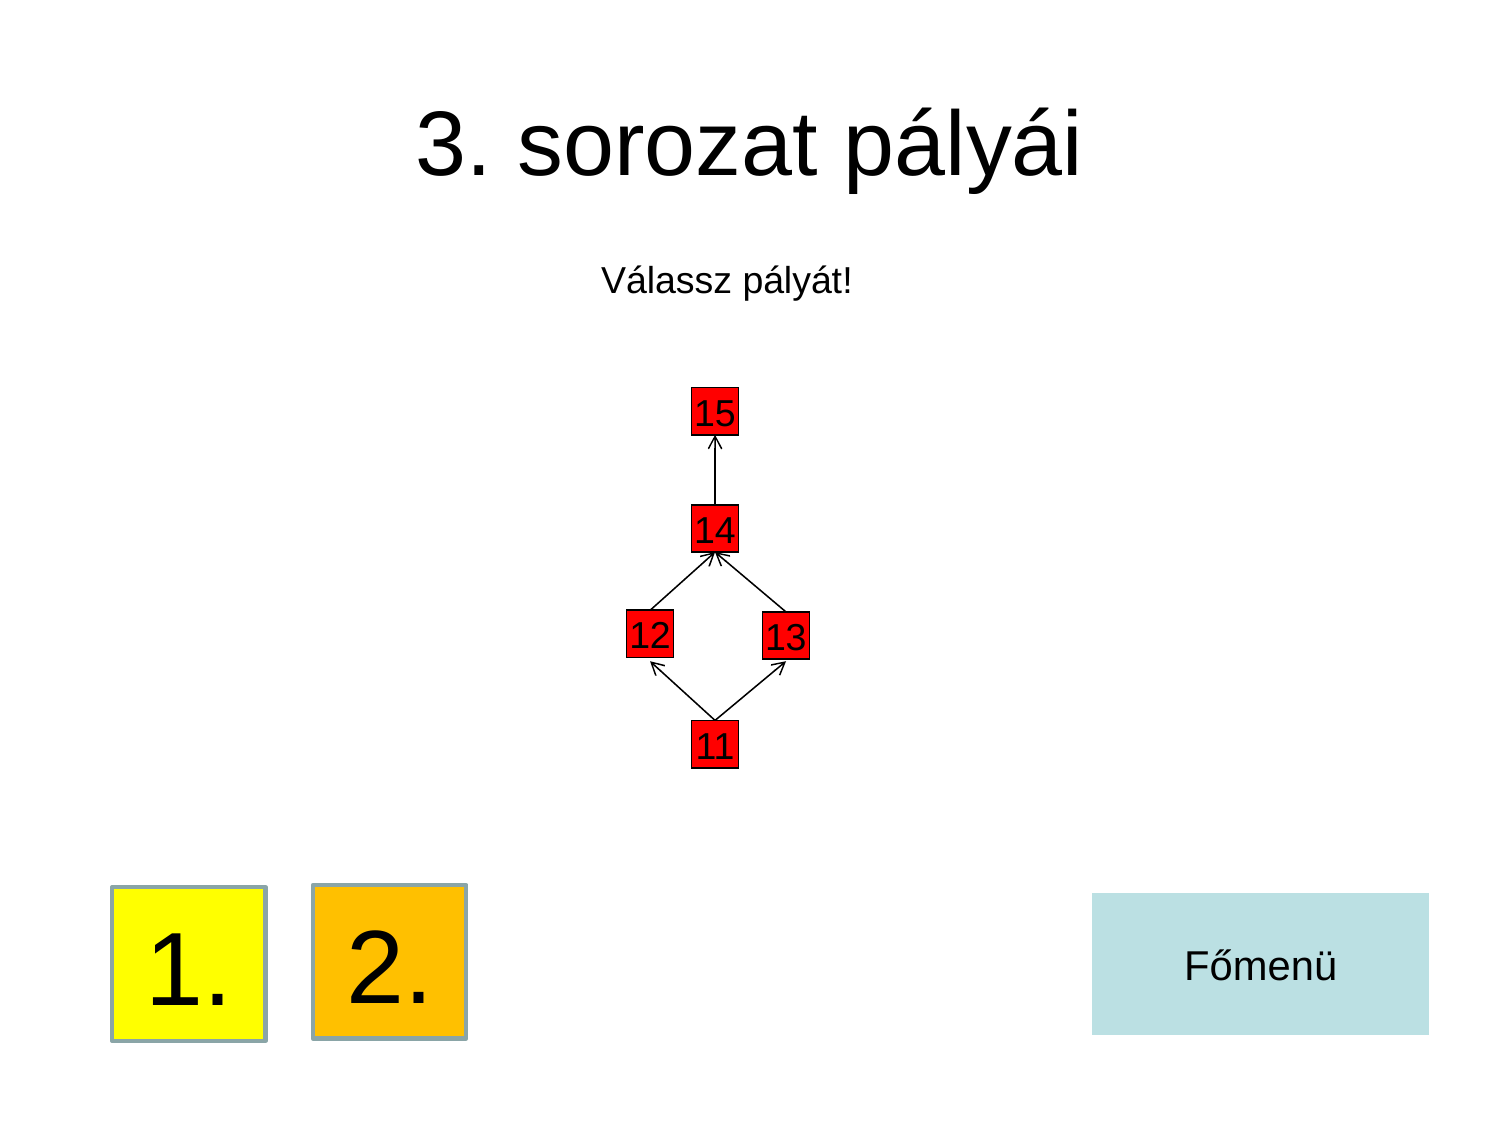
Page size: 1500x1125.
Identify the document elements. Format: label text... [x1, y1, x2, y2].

text_box 15 [691, 387, 739, 435]
title 3. sorozat pályái [75, 45, 1425, 233]
text_box 11 [691, 729, 739, 768]
text_box Válassz pályát! [586, 248, 868, 309]
text_box 1. [110, 885, 268, 1043]
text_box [717, 661, 787, 721]
text_box 12 [626, 610, 674, 658]
text_box 2. [311, 883, 468, 1041]
text_box 14 [691, 504, 739, 550]
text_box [714, 551, 787, 612]
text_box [649, 551, 713, 611]
text_box 13 [762, 611, 810, 660]
text_box Főmenü [1092, 893, 1430, 1035]
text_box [649, 661, 716, 721]
